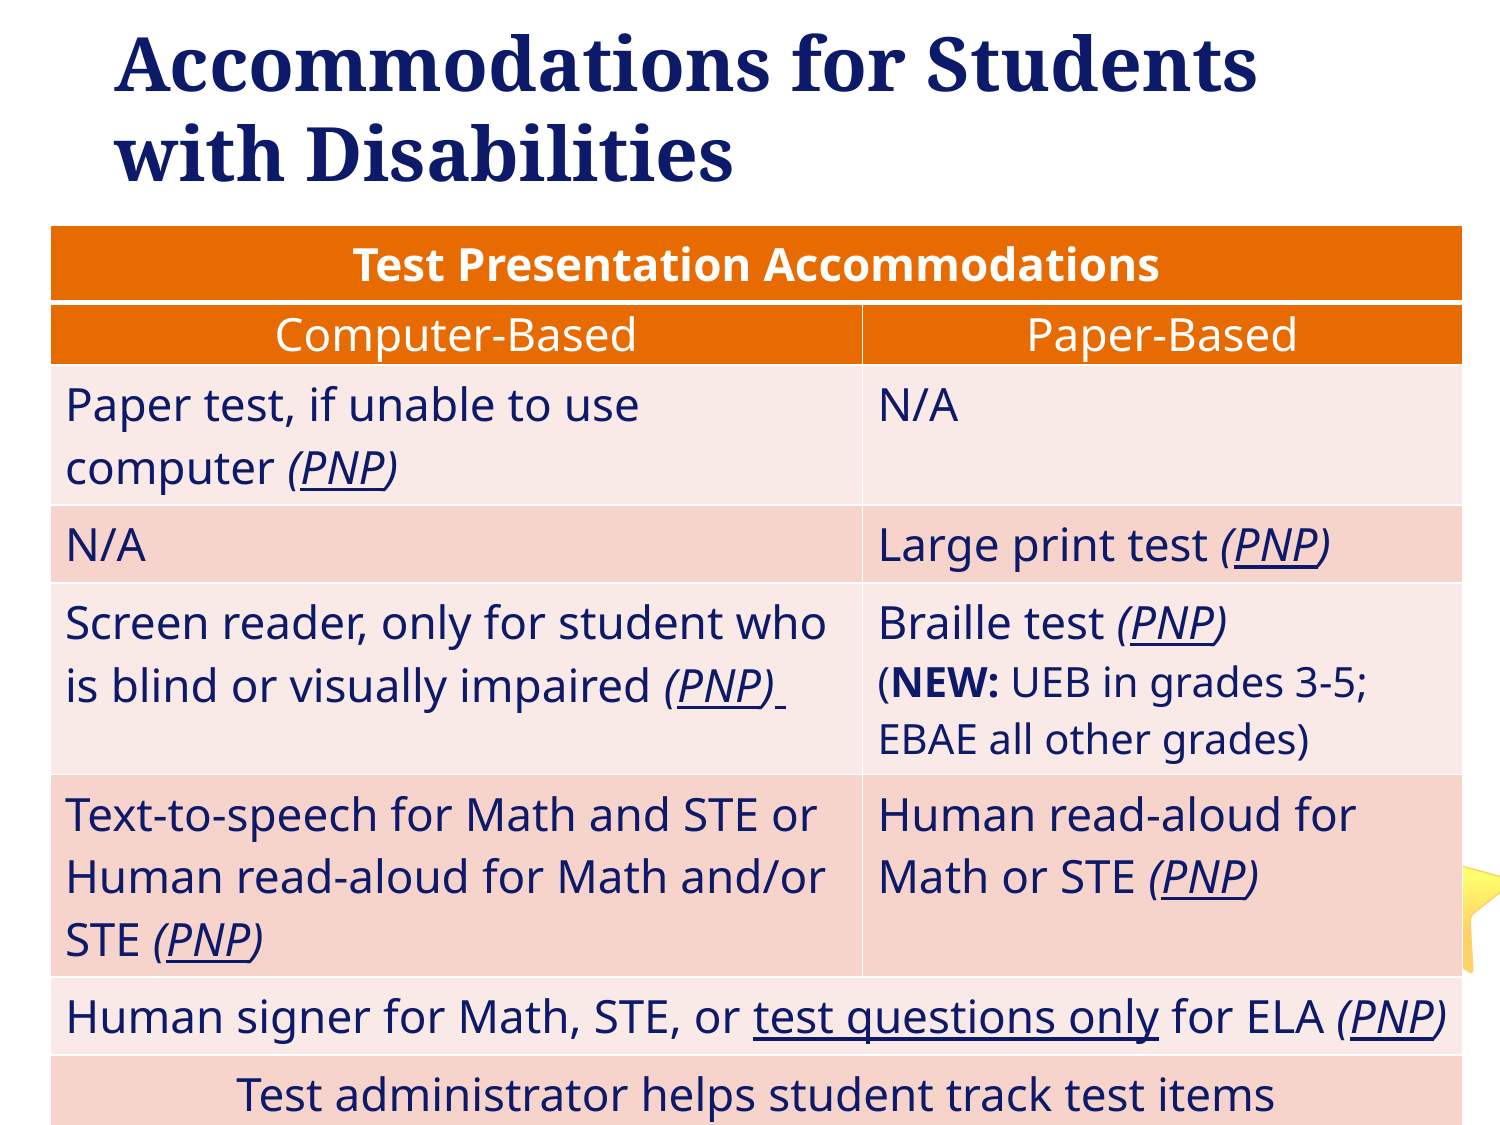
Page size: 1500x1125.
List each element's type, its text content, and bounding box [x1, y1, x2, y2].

table_cell Human read-aloud for Math or STE (PNP) [863, 775, 1462, 976]
slide_number 9 [1463, 862, 1480, 938]
table_cell Text-to-speech for Math and STE or Human read-aloud for Math and/or STE (PNP) [51, 775, 862, 976]
table_cell Screen reader, only for student who is blind or visually impaired (PNP) [51, 584, 862, 774]
table_cell N/A [863, 366, 1462, 504]
table_cell Computer-Based [51, 305, 862, 364]
table_cell Paper-Based [863, 305, 1462, 364]
title Accommodations for Students with Disabilities [99, 12, 1400, 200]
table_cell Paper test, if unable to use computer (PNP) [51, 366, 862, 504]
table_cell N/A [51, 506, 862, 582]
table_cell Test administrator helps student track test items [51, 1056, 1462, 1125]
table_cell Human signer for Math, STE, or test questions only for ELA (PNP) [51, 978, 1462, 1054]
table_header Test Presentation Accommodations [51, 226, 1462, 300]
table_cell Braille test (PNP) (NEW: UEB in grades 3-5; EBAE all other grades) [863, 584, 1462, 774]
table_cell Large print test (PNP) [863, 506, 1462, 582]
